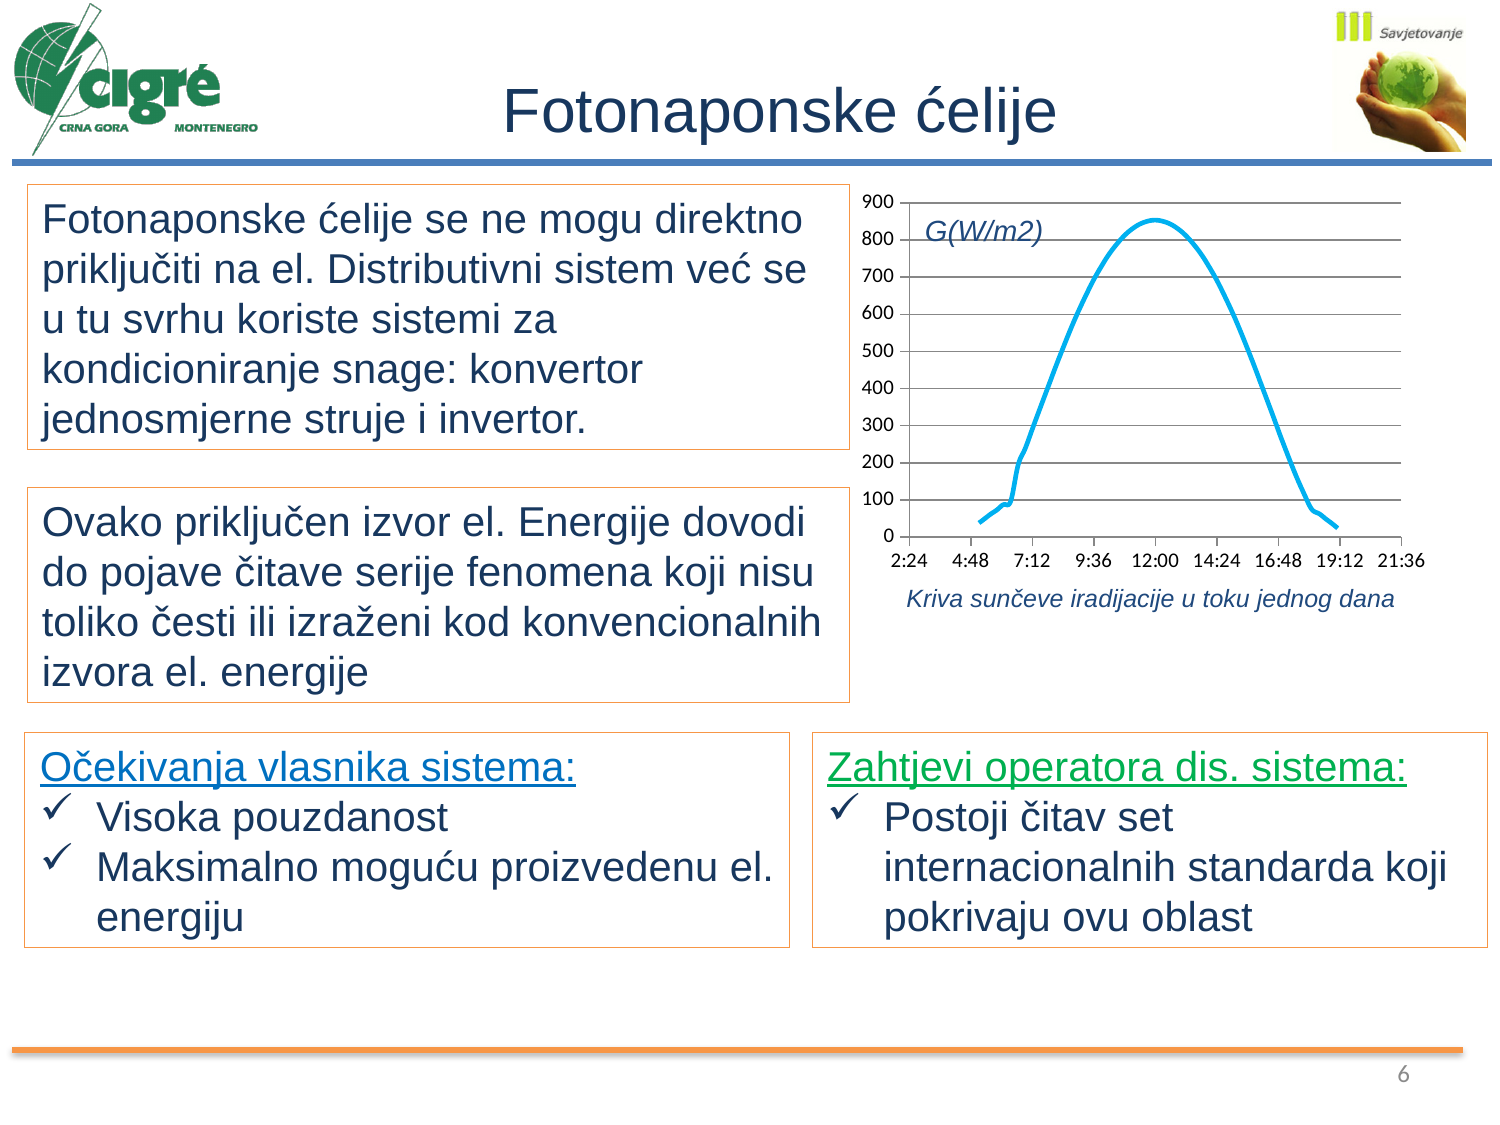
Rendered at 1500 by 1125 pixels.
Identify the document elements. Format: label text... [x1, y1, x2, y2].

picture [1332, 8, 1466, 152]
chart [849, 184, 1438, 581]
text_box Ovako priključen izvor el. Energije dovodi do pojave čitave serije fenomena koji nisu toliko česti ili izraženi kod konvencionalnih izvora el. energije [27, 487, 850, 703]
slide_number 6 [1074, 1042, 1425, 1103]
text_box Zahtjevi operatora dis. sistema: Postoji čitav set internacionalnih standarda koji pokrivaju ovu oblast [812, 732, 1488, 948]
text_box Fotonaponske ćelije se ne mogu direktno priključiti na el. Distributivni sistem već se u tu svrhu koriste sistemi za kondicioniranje snage: konvertor jednosmjerne struje i invertor. [27, 184, 848, 450]
picture [12, 0, 261, 158]
text_box Kriva sunčeve iradijacije u toku jednog dana [868, 589, 1435, 620]
text_box Očekivanja vlasnika sistema: Visoka pouzdanost Maksimalno moguću proizvedenu el. energiju [24, 732, 790, 948]
text_box Fotonaponske ćelije [488, 62, 1091, 153]
